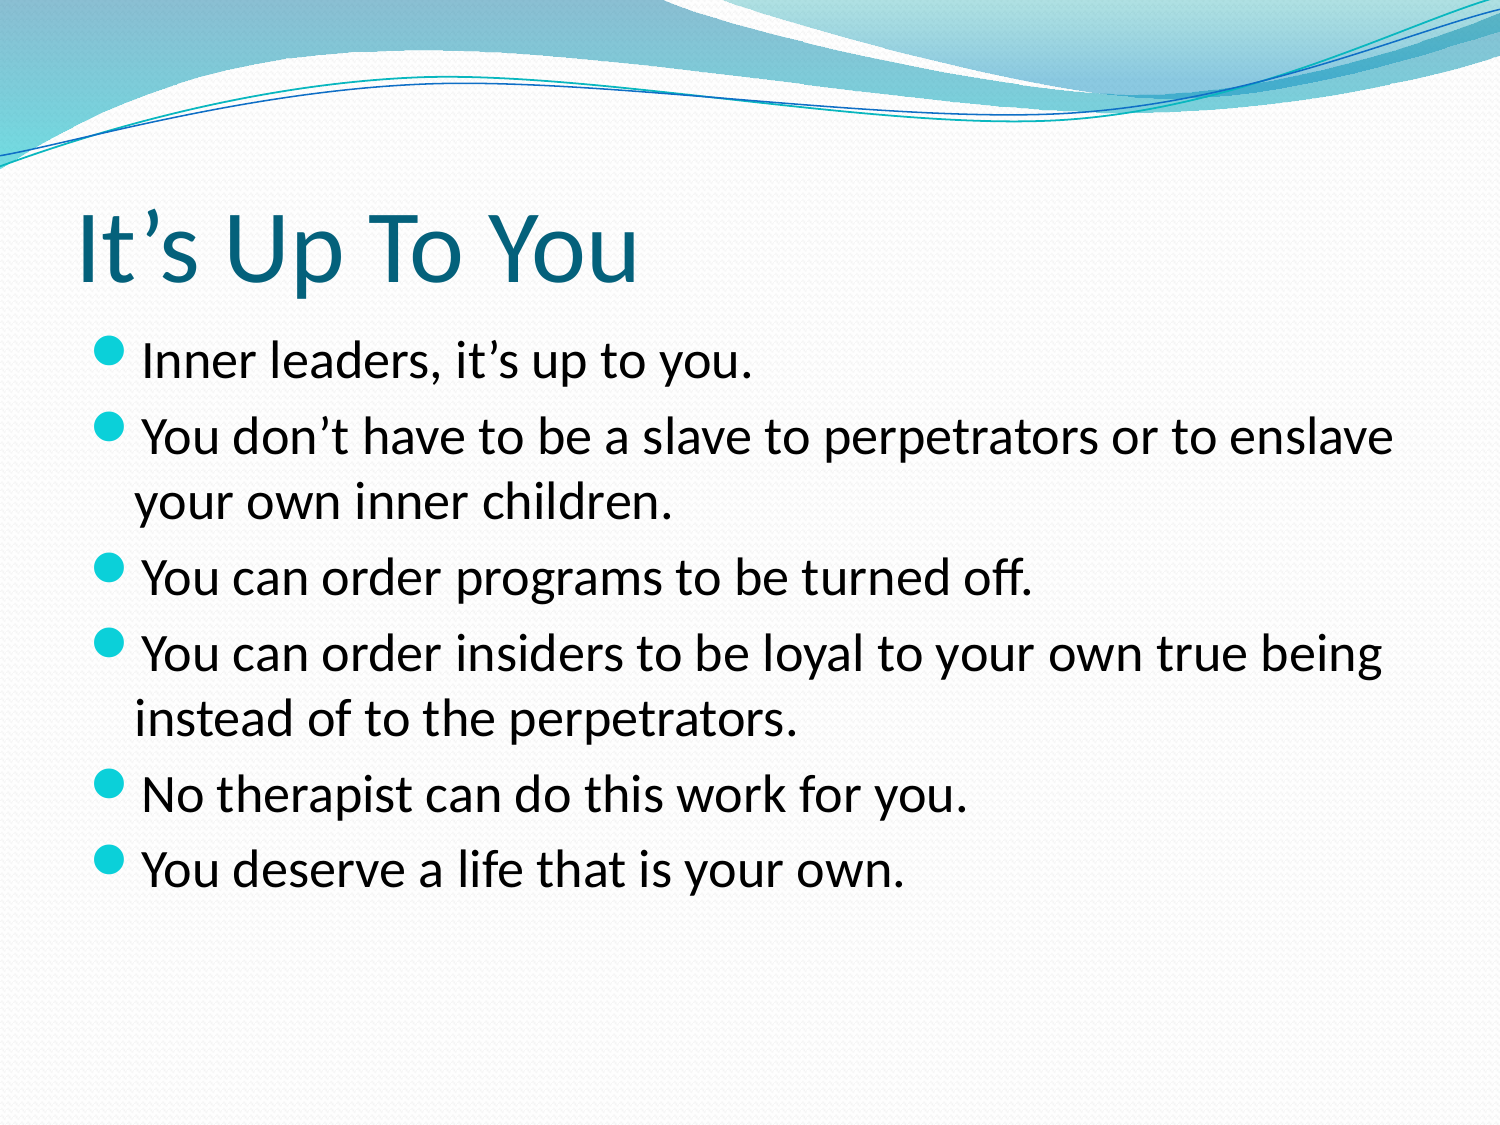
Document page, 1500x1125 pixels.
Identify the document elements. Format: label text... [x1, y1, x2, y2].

title It’s Up To You [75, 115, 1425, 303]
list Inner leaders, it’s up to you. You don’t have to be a slave to perpetrators or to enslave your own inner children. You can order programs to be turned off. You can order insiders to be loyal to your own true being instead of to the perpetrators. No therapist can do this work for you. You deserve a life that is your own. [75, 317, 1425, 1038]
